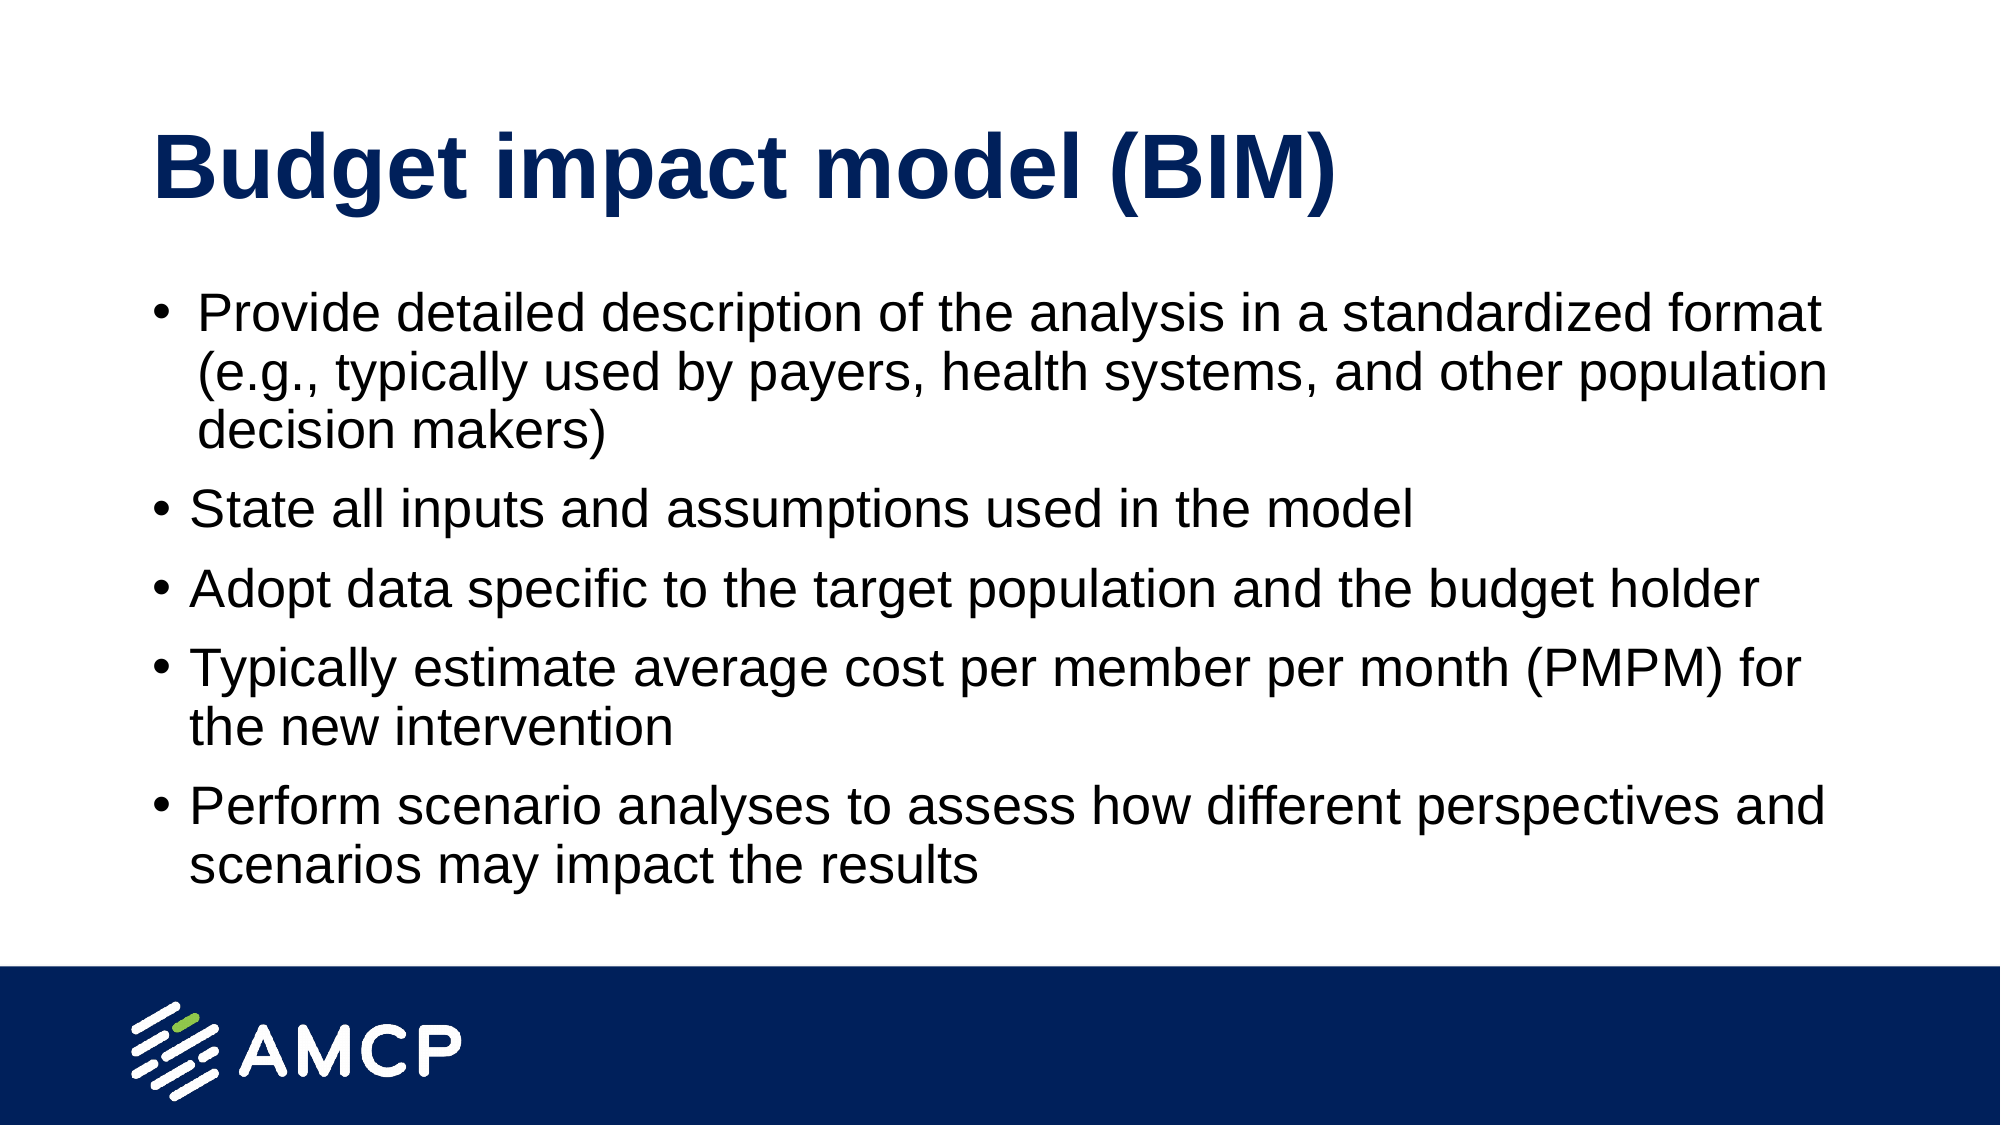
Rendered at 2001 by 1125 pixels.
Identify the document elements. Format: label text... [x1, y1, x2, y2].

list Provide detailed description of the analysis in a standardized format (e.g., typically used by payers, health systems, and other population decision makers) State all inputs and assumptions used in the model Adopt data specific to the target population and the budget holder Typically estimate average cost per member per month (PMPM) for the new intervention Perform scenario analyses to assess how different perspectives and scenarios may impact the results [137, 277, 1863, 918]
title Budget impact model (BIM) [137, 59, 1863, 277]
picture [0, 666, 813, 1125]
